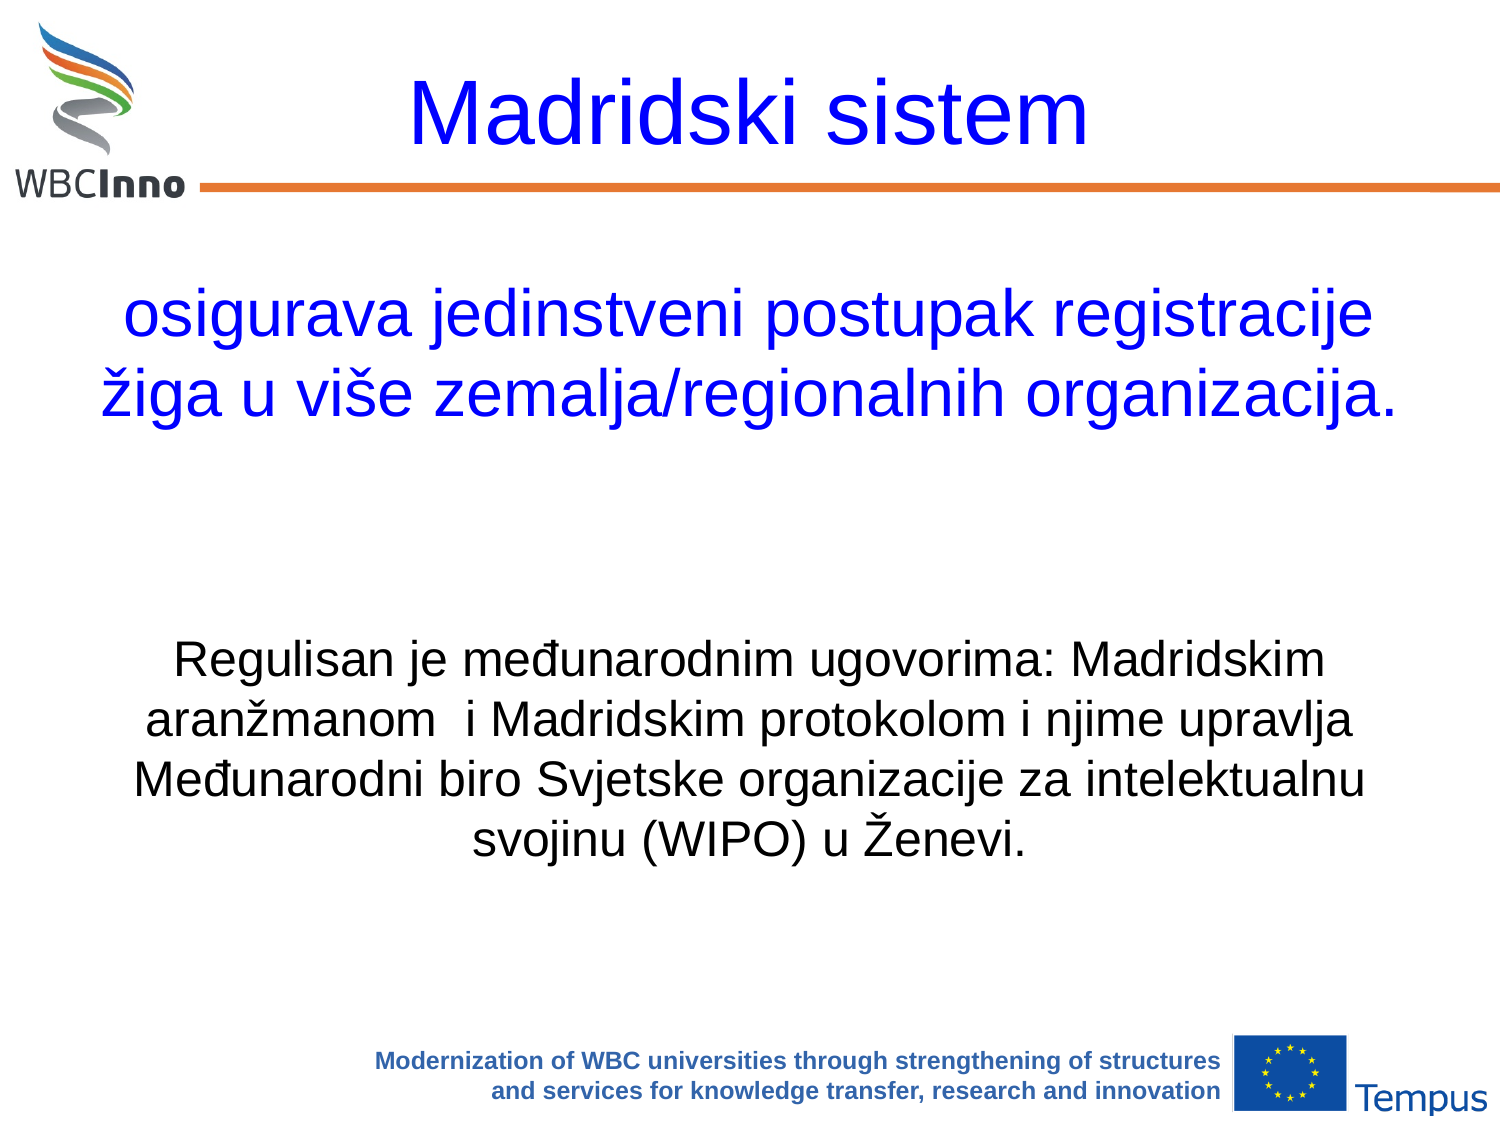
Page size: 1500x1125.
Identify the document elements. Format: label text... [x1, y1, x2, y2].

picture [0, 0, 202, 213]
picture [1224, 1025, 1490, 1116]
list osigurava jedinstveni postupak registracije žiga u više zemalja/regionalnih organizacija. Regulisan je međunarodnim ugovorima: Madridskim aranžmanom i Madridskim protokolom i njime upravlja Međunarodni biro Svjetske organizacije za intelektualnu svojinu (WIPO) u Ženevi. [75, 262, 1425, 1005]
title Madridski sistem [75, 45, 1425, 233]
